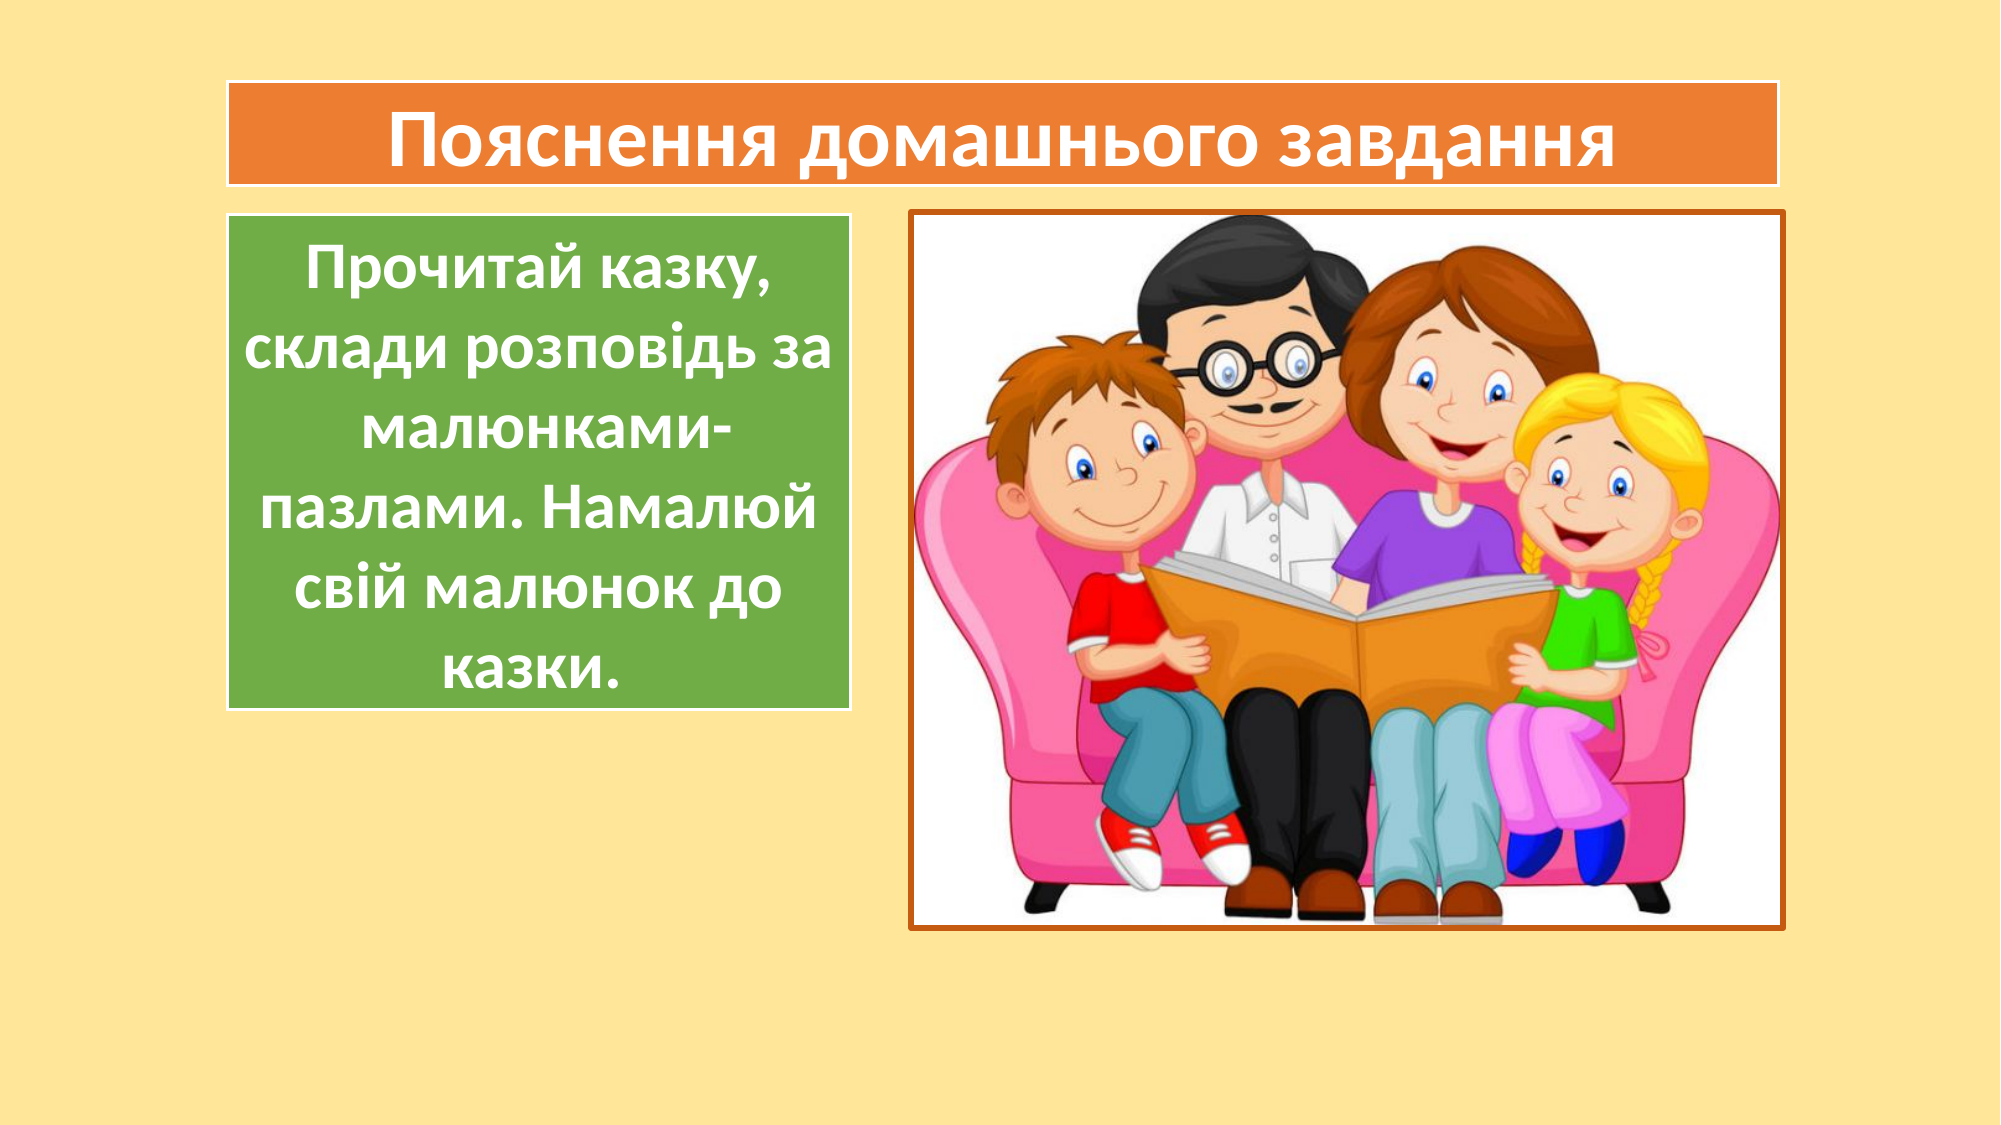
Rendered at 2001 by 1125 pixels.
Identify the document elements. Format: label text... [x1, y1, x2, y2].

picture [914, 214, 1781, 925]
text_box Пояснення домашнього завдання [226, 80, 1780, 187]
text_box Прочитай казку, склади розповідь за малюнками-пазлами. Намалюй свій малюнок до казки. [226, 213, 852, 711]
